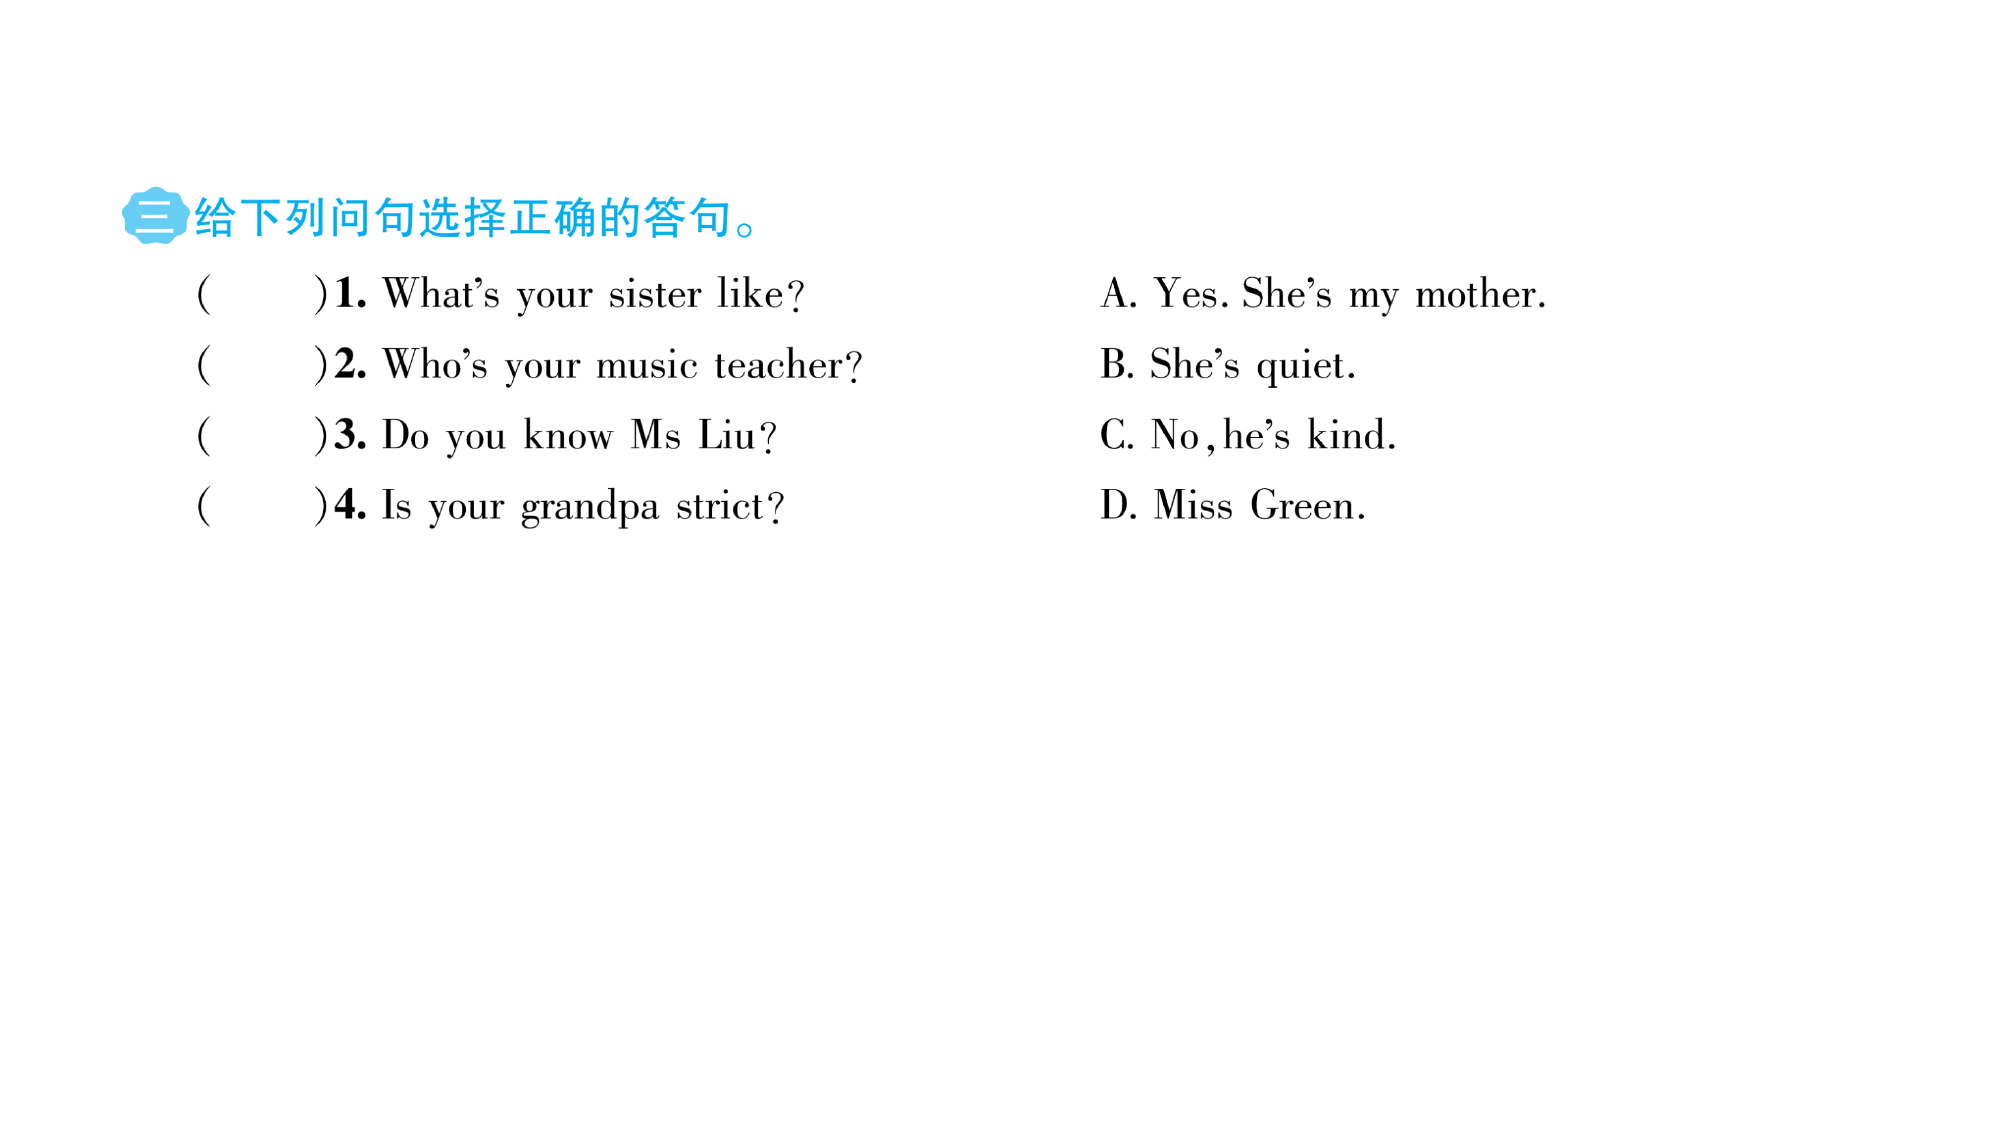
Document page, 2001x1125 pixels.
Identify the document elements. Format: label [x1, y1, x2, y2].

picture [118, 177, 2000, 541]
